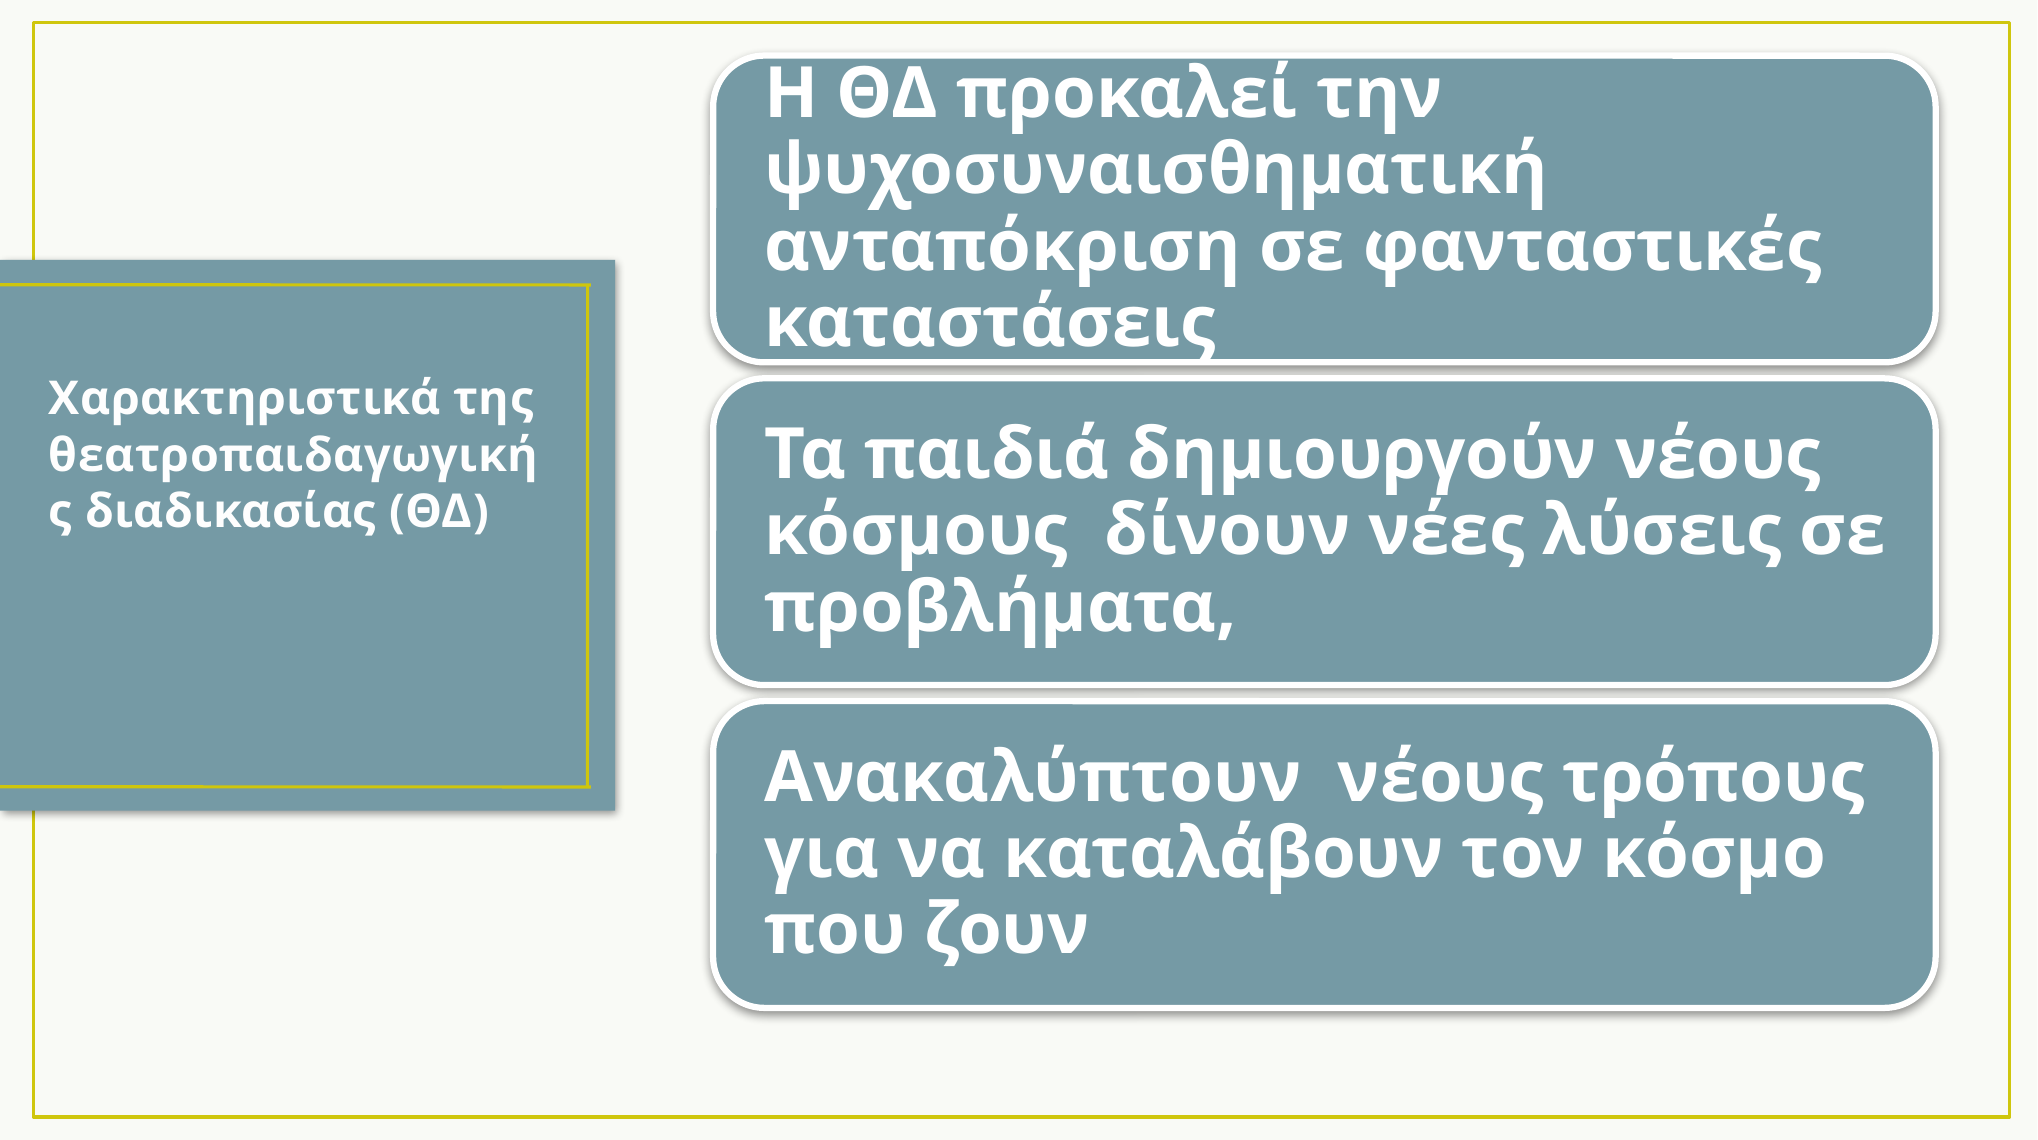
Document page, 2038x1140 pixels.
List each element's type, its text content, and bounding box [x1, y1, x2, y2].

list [712, 45, 1936, 1019]
title Χαρακτηριστικά της θεατροπαιδαγωγικής διαδικασίας (ΘΔ) [33, 316, 564, 545]
